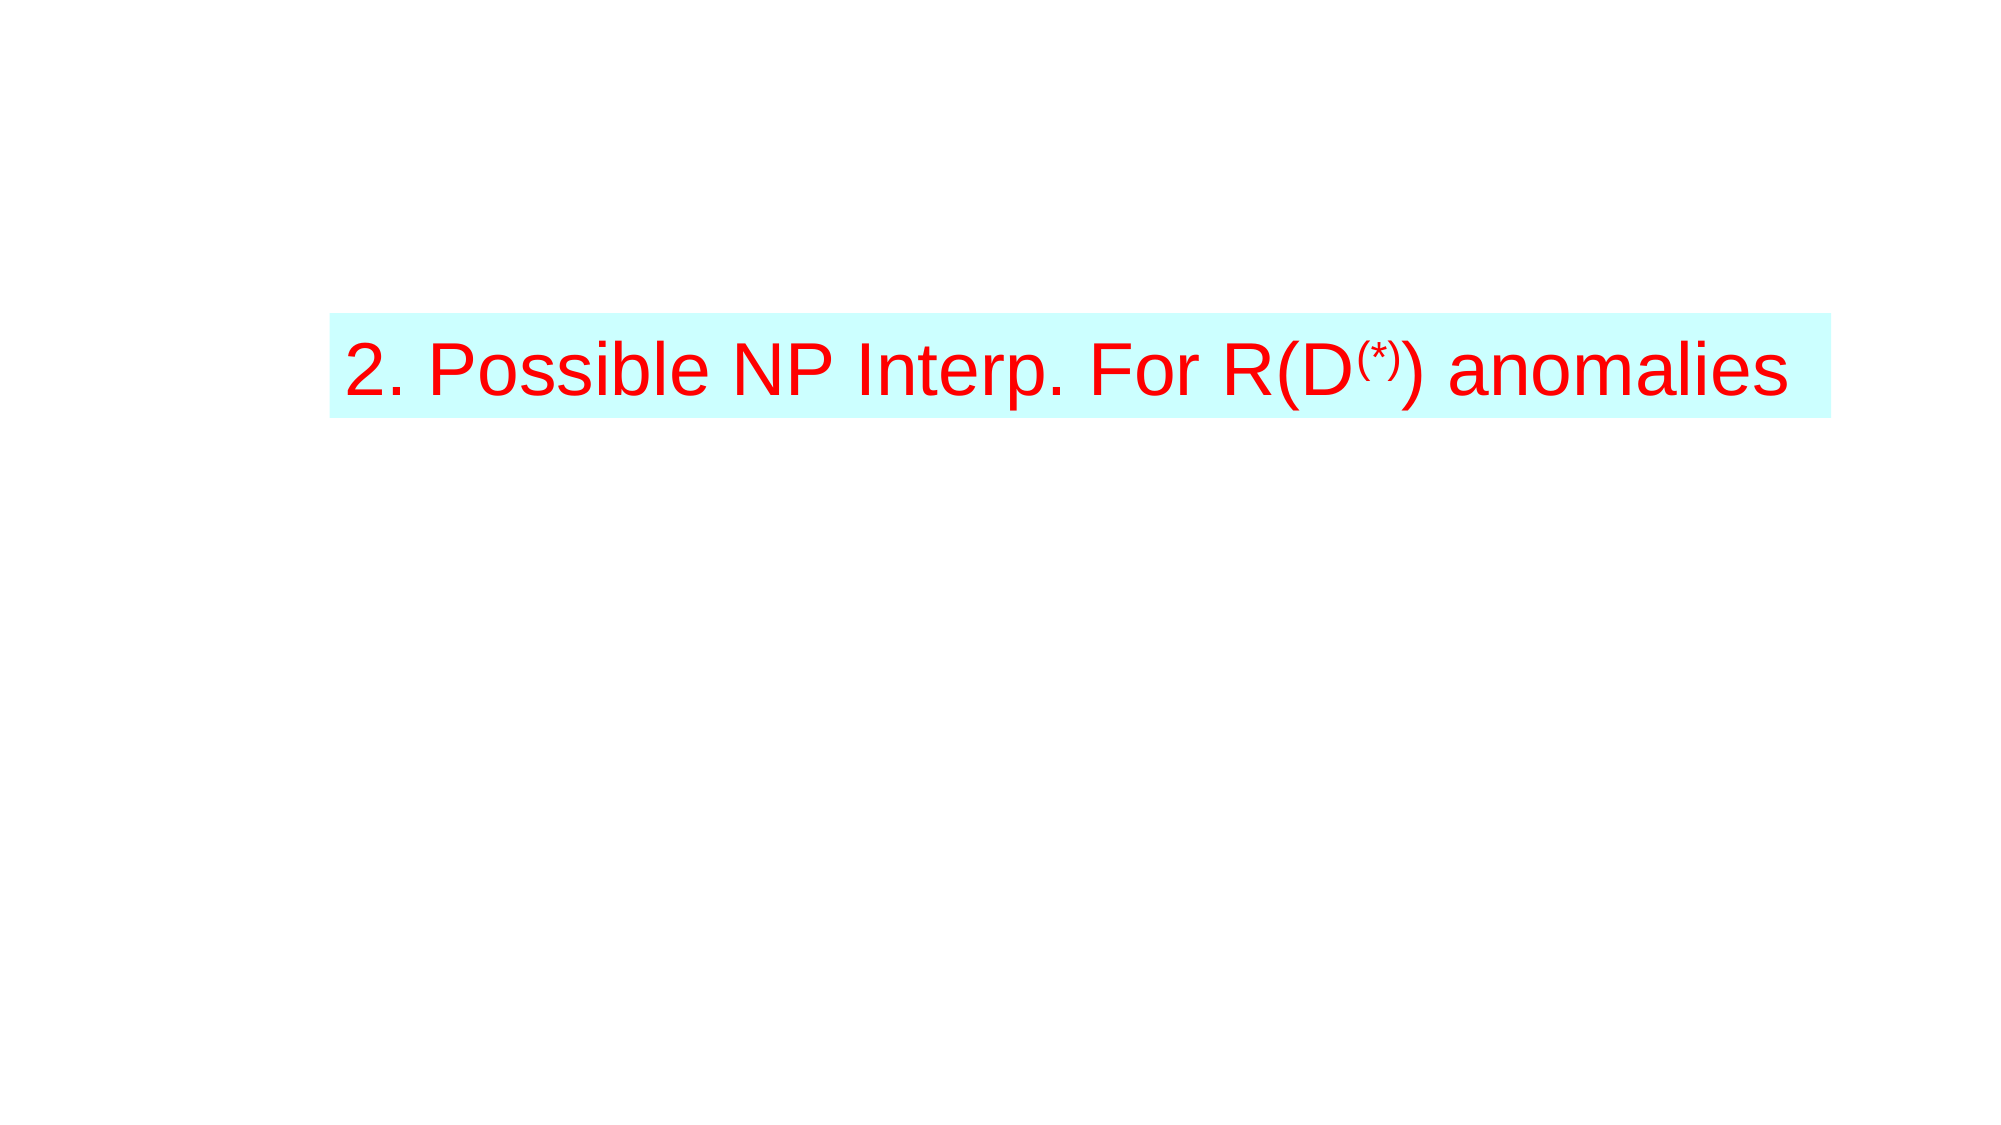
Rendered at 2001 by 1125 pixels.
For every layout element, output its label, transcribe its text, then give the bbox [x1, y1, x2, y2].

text_box 2. Possible NP Interp. For R(D(*)) anomalies [329, 313, 1832, 418]
